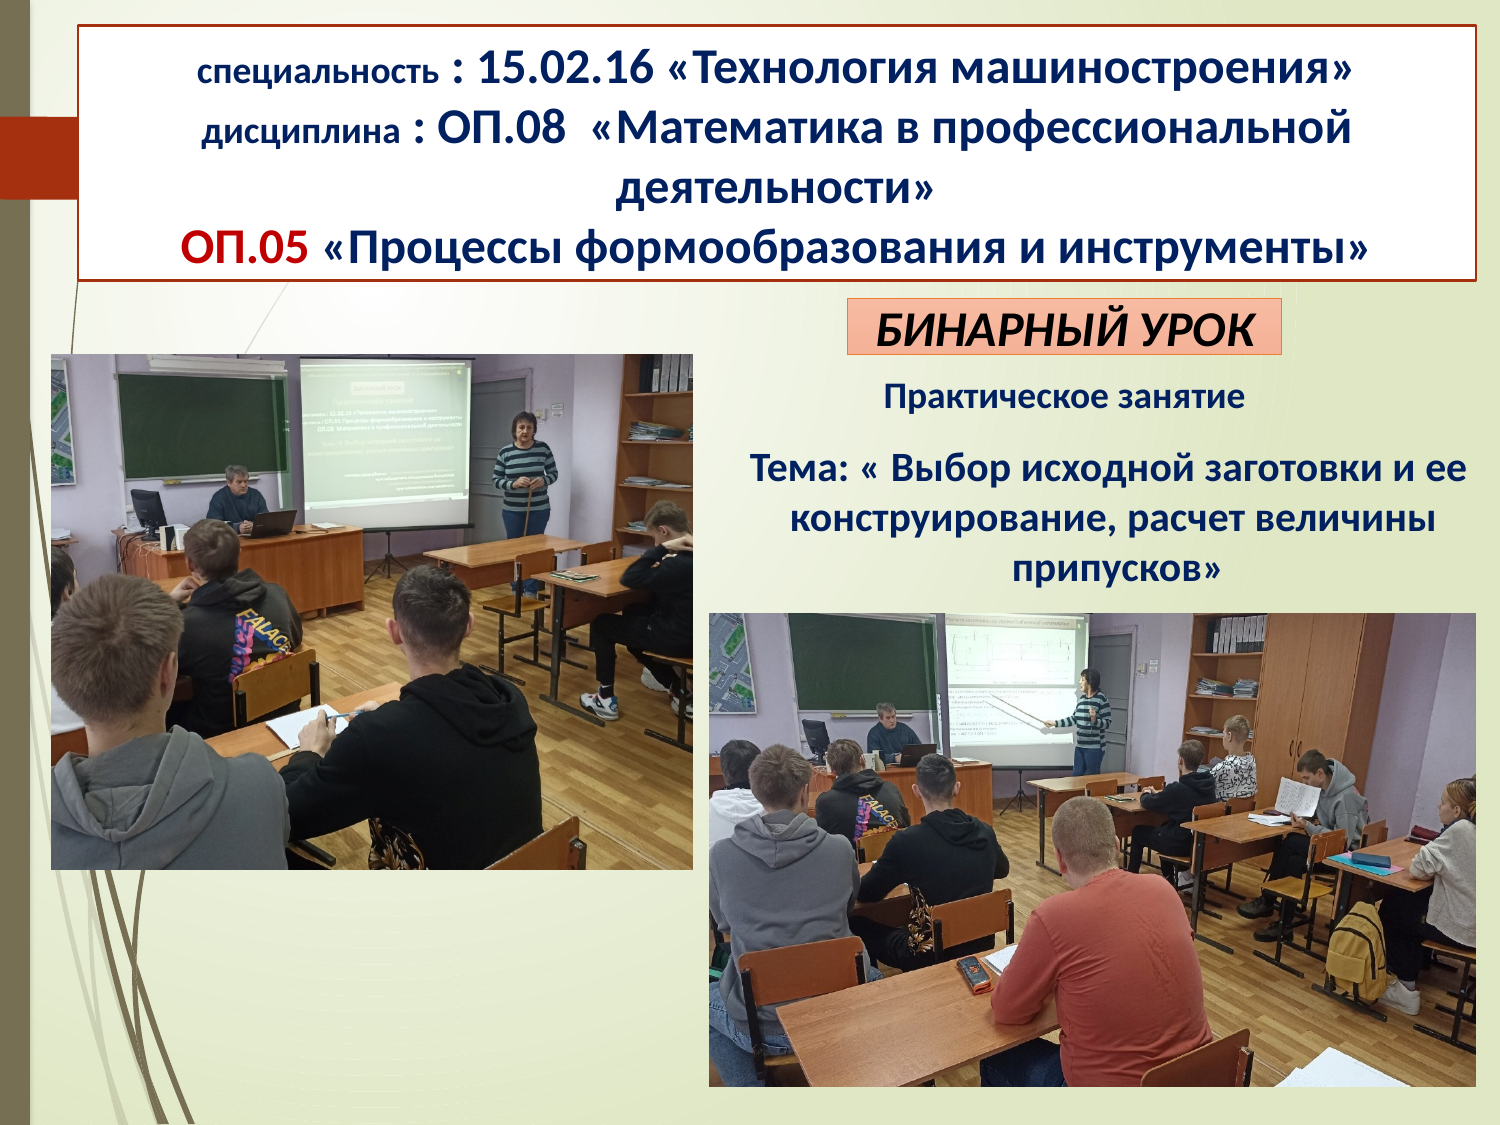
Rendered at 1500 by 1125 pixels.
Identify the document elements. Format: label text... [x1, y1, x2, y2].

picture [708, 613, 1477, 1087]
text_box Тема: « Выбор исходной заготовки и ее конструирование, расчет величины припусков» [696, 432, 1500, 598]
text_box Практическое занятие [868, 363, 1261, 424]
text_box БИНАРНЫЙ УРОК [847, 298, 1282, 355]
text_box специальность : 15.02.16 «Технология машиностроения» дисциплина : ОП.08 «Математика в профессиональной деятельности» ОП.05 «Процессы формообразования и инструменты» [77, 24, 1477, 282]
picture [50, 354, 693, 871]
